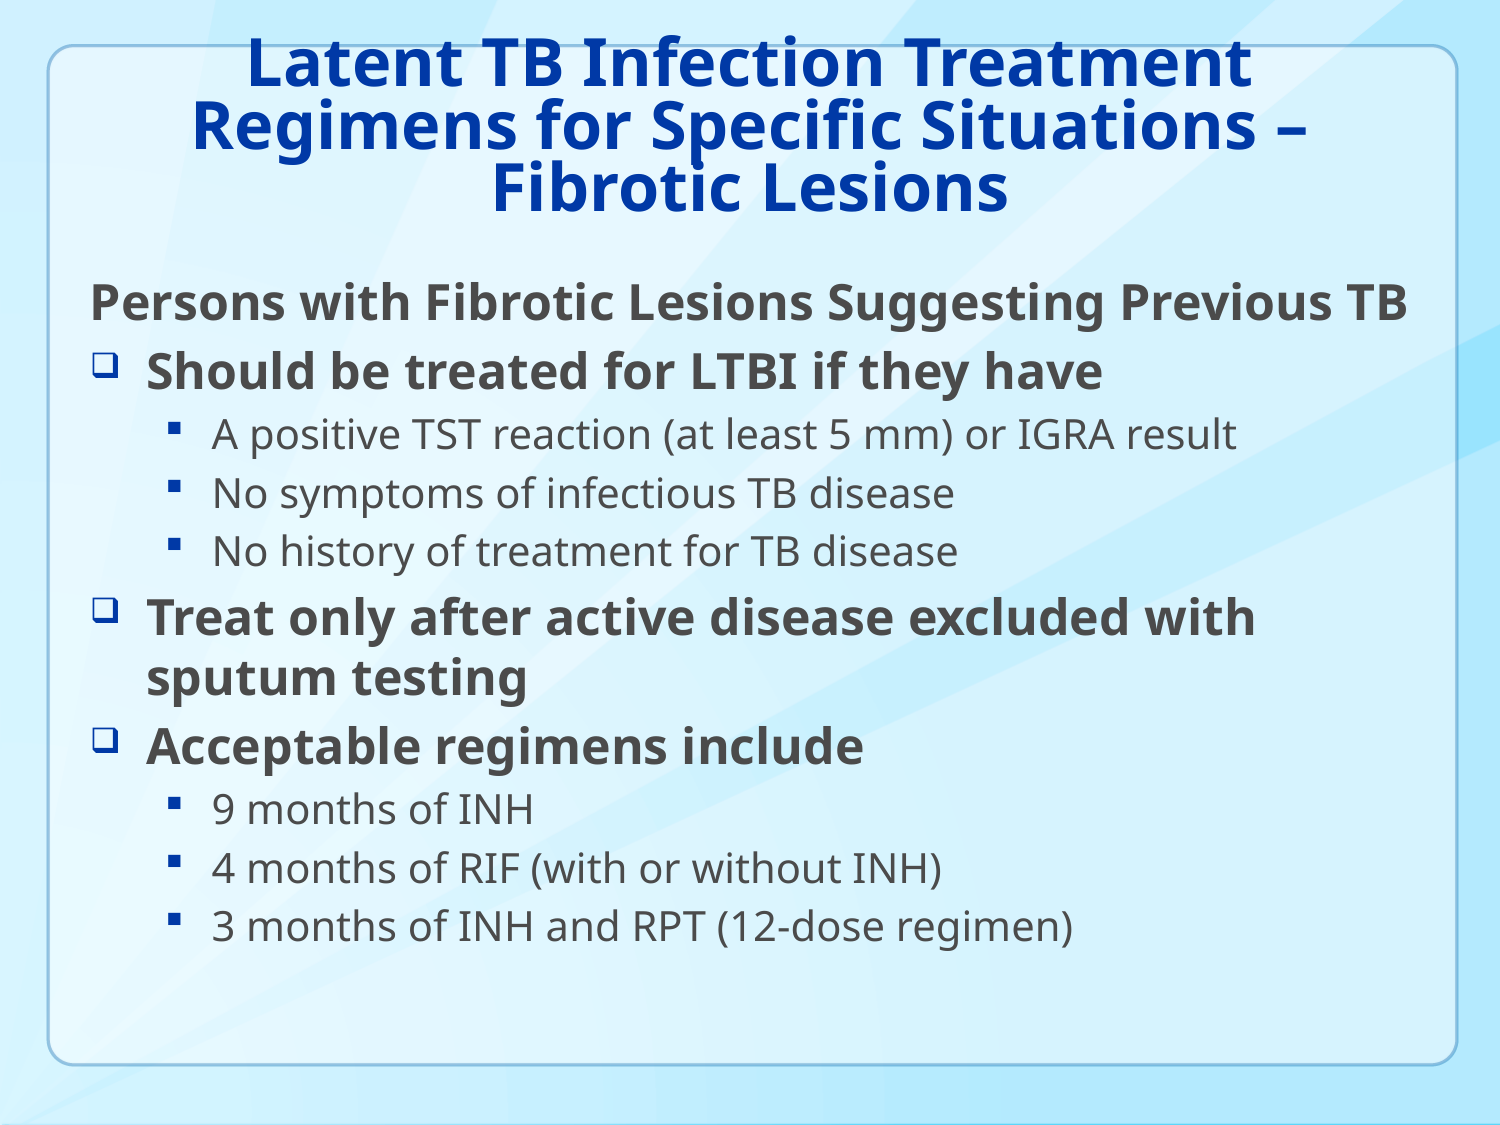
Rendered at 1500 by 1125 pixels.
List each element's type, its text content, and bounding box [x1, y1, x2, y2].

list Persons with Fibrotic Lesions Suggesting Previous TB Should be treated for LTBI if they have A positive TST reaction (at least 5 mm) or IGRA result No symptoms of infectious TB disease No history of treatment for TB disease Treat only after active disease excluded with sputum testing Acceptable regimens include 9 months of INH 4 months of RIF (with or without INH) 3 months of INH and RPT (12-dose regimen) [75, 262, 1425, 1038]
picture [0, 0, 1500, 1125]
title Latent TB Infection Treatment Regimens for Specific Situations – Fibrotic Lesions [75, 45, 1425, 233]
